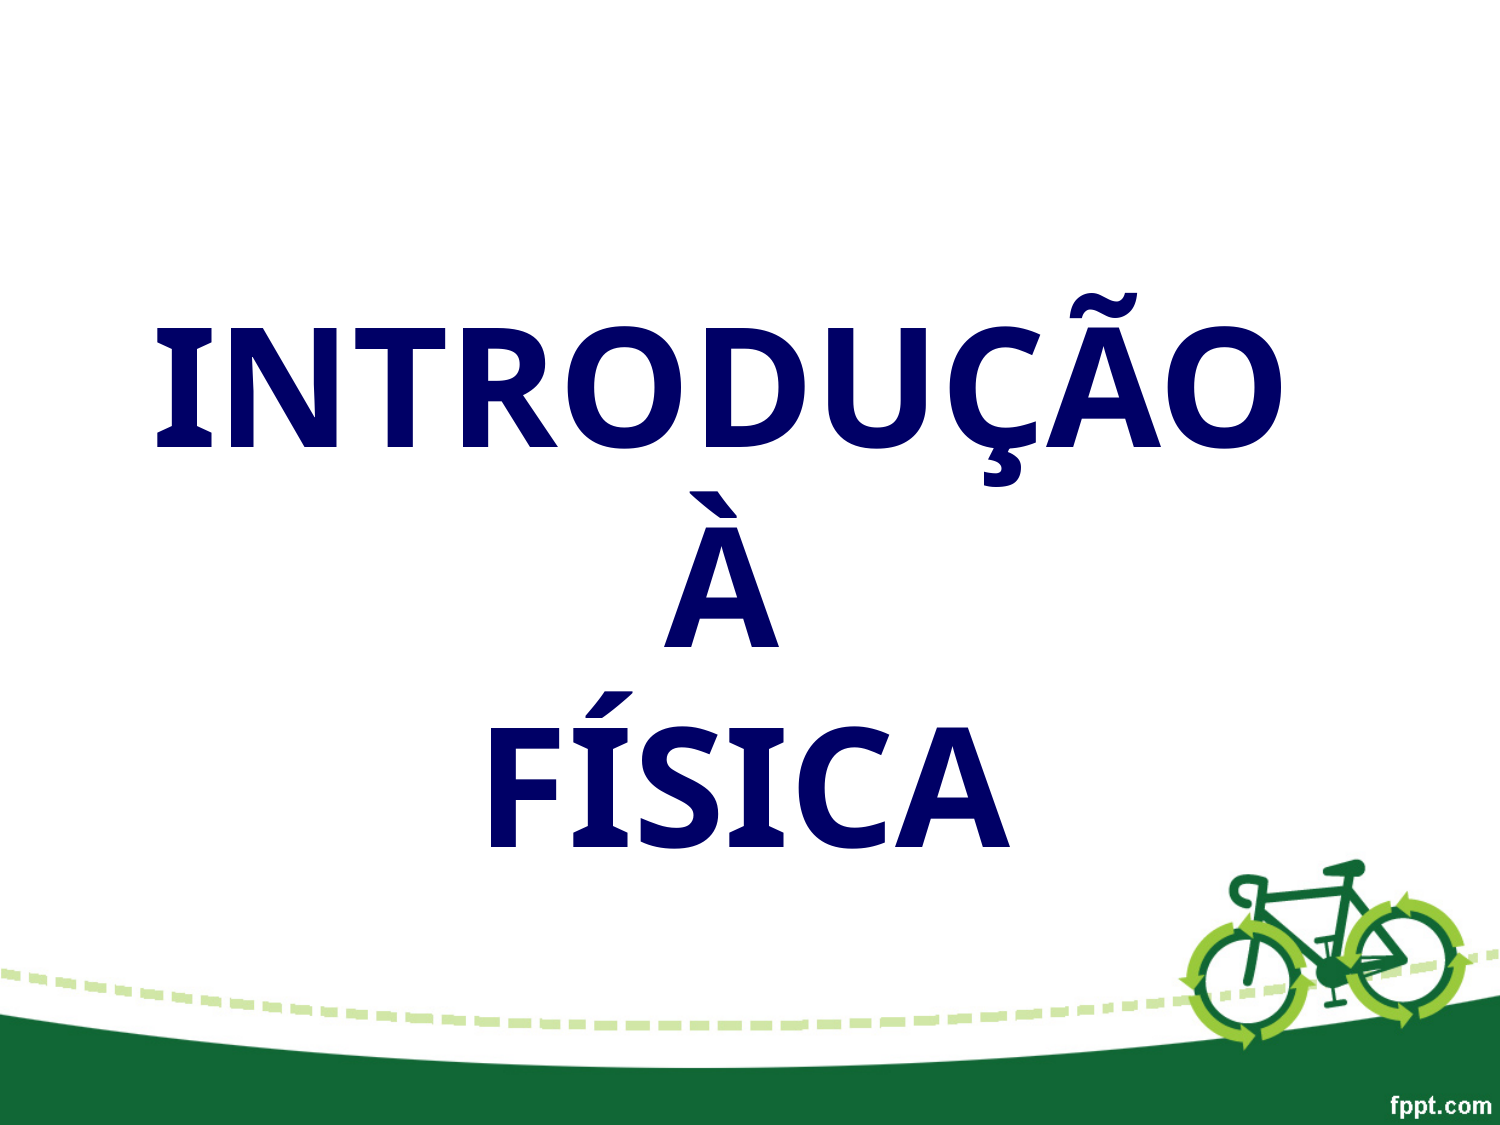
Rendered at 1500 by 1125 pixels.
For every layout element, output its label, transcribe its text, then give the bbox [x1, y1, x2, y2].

title INTRODUÇÃO À FÍSICA [75, 587, 1413, 775]
picture [0, 0, 1500, 1125]
